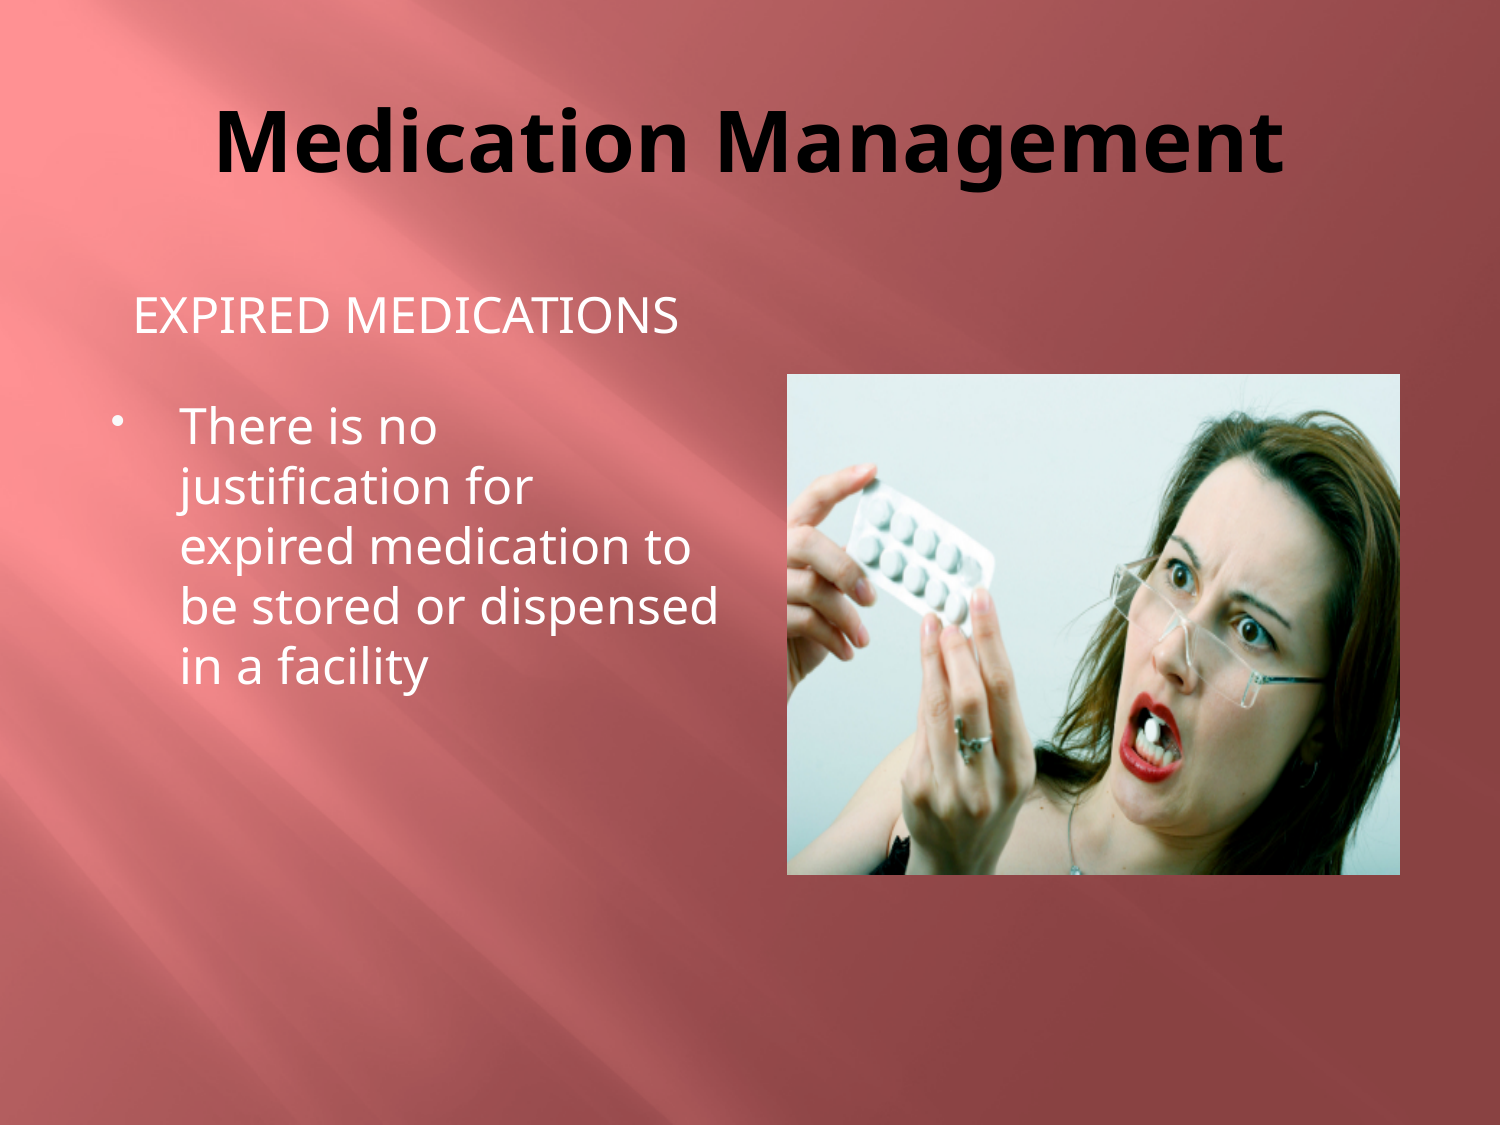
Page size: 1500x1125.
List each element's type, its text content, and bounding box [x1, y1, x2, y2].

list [787, 374, 1401, 876]
list Expired Medications [75, 251, 738, 375]
list There is no justification for expired medication to be stored or dispensed in a facility [75, 387, 738, 1005]
title Medication Management [75, 44, 1425, 233]
